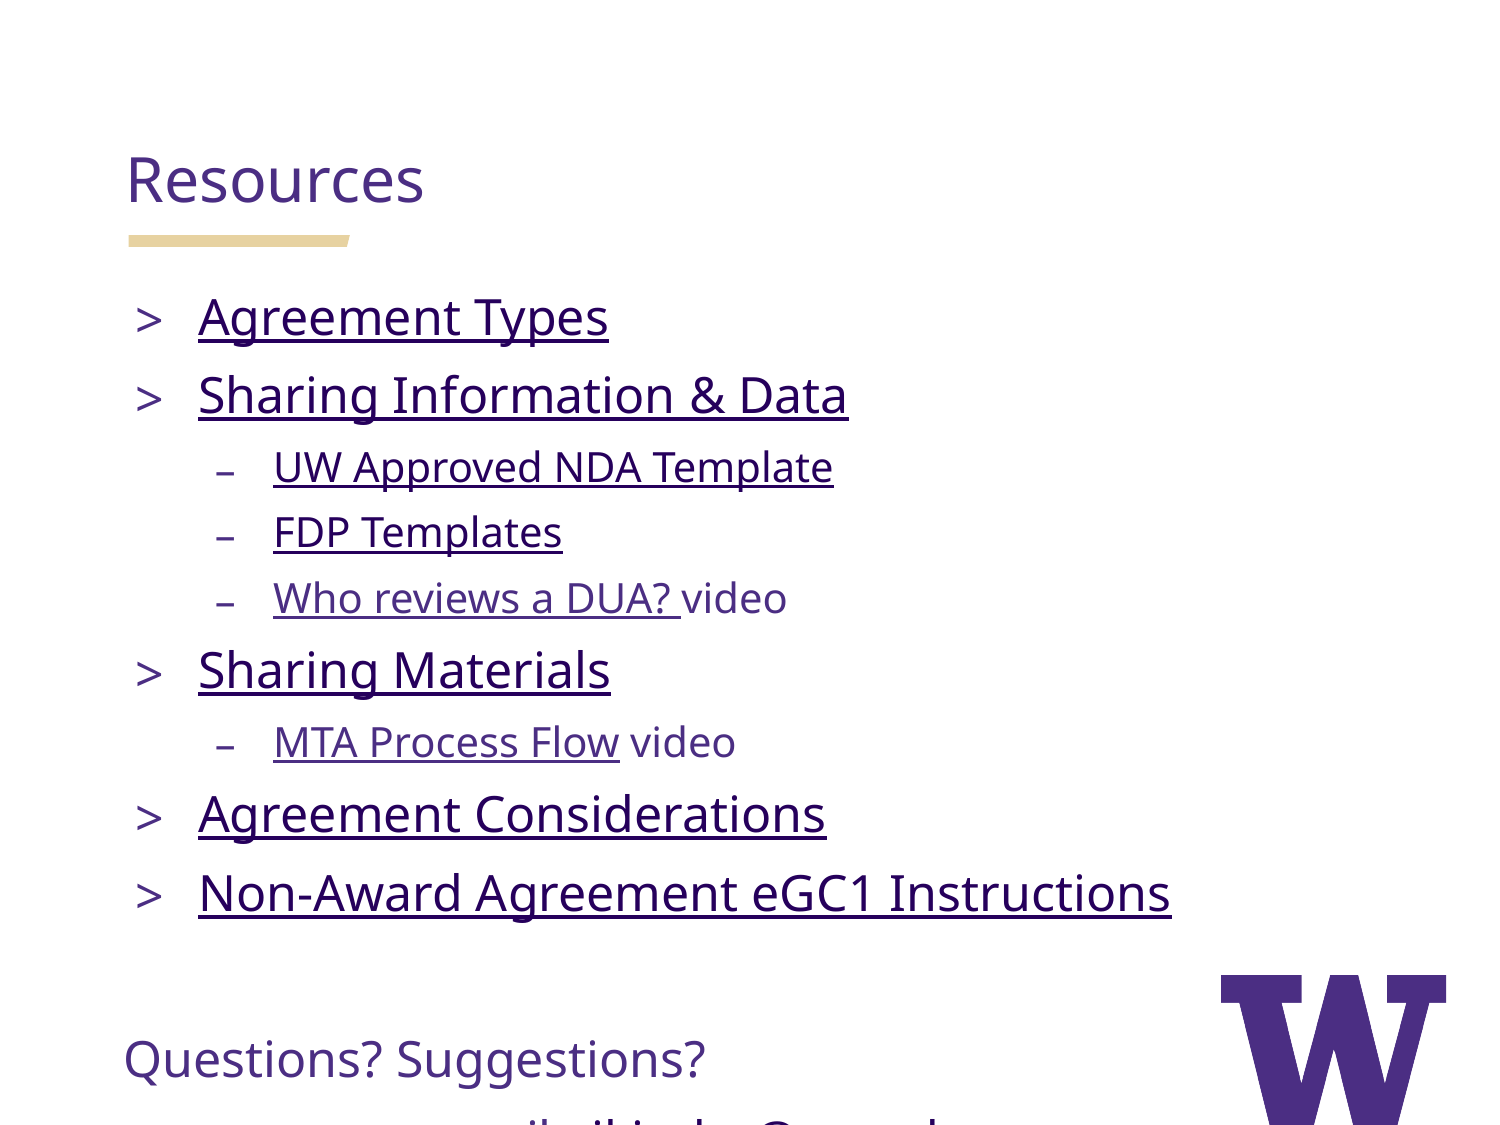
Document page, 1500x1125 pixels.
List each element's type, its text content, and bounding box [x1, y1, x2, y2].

list Resources [110, 60, 1453, 224]
picture [128, 235, 350, 247]
list Agreement Types Sharing Information & Data UW Approved NDA Template FDP Templates Who reviews a DUA? video Sharing Materials MTA Process Flow video Agreement Considerations Non-Award Agreement eGC1 Instructions Questions? Suggestions? email : jkindra@uw.edu [108, 259, 1453, 919]
picture [1221, 975, 1447, 1125]
